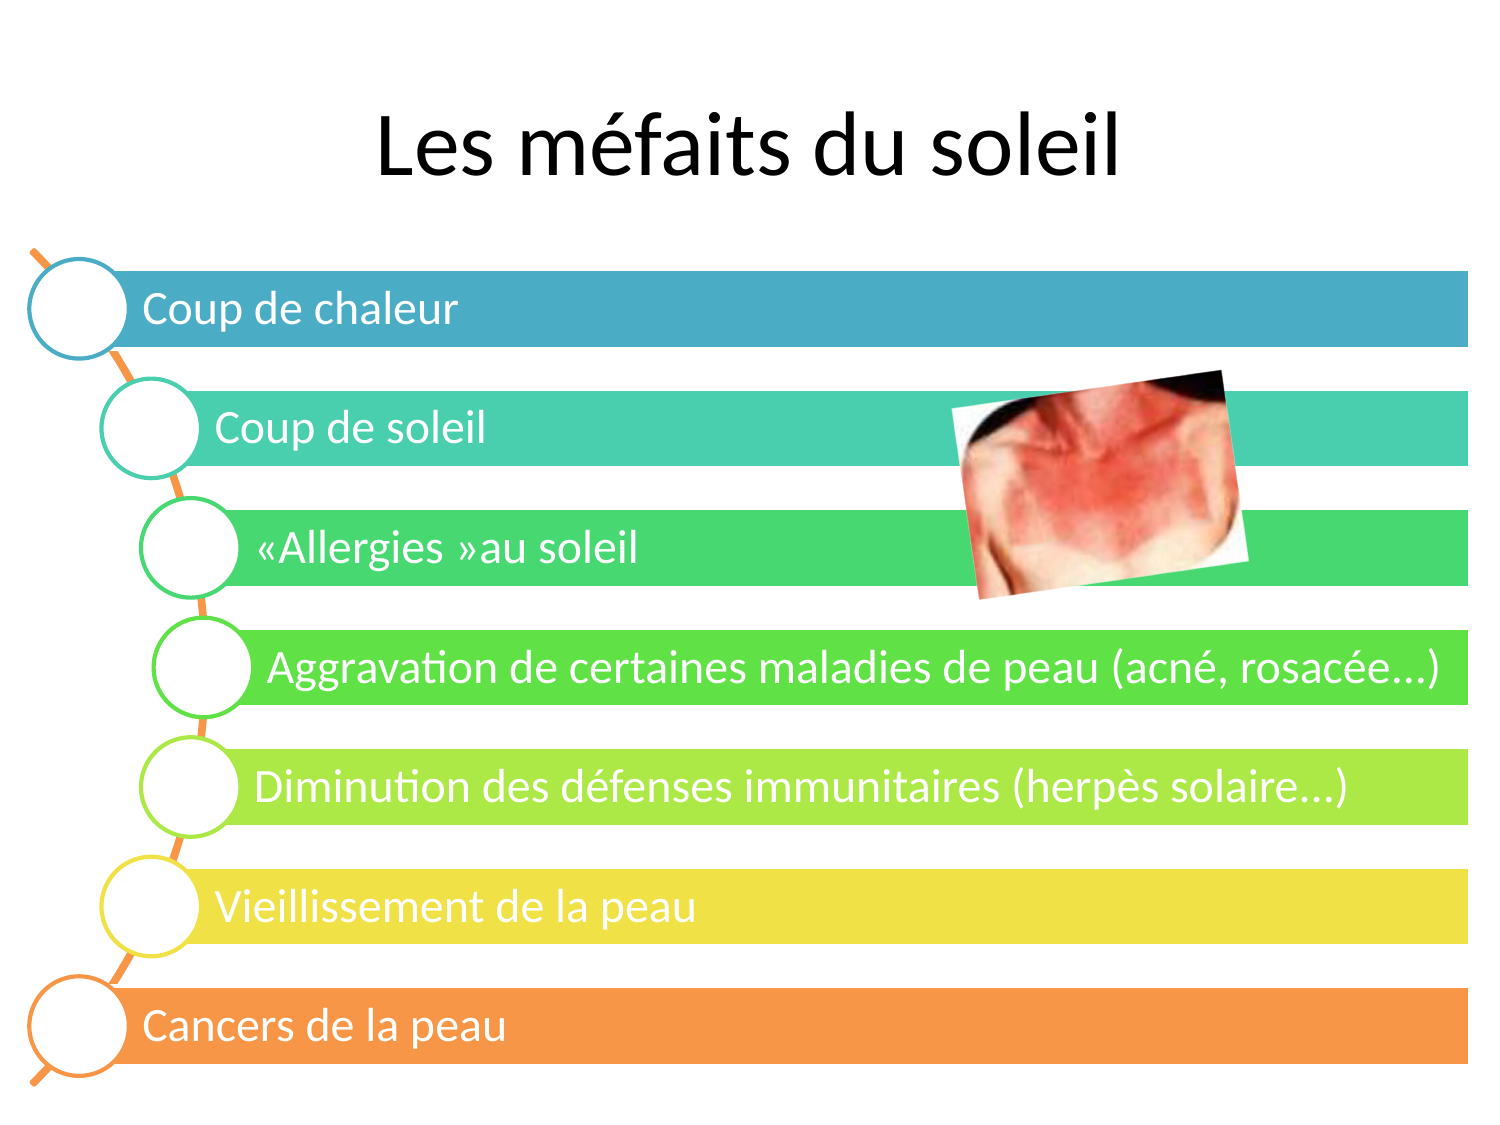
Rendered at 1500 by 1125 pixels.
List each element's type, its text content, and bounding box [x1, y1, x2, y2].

title Les méfaits du soleil [75, 45, 1425, 227]
picture [963, 387, 1237, 582]
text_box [17, 228, 1483, 1107]
